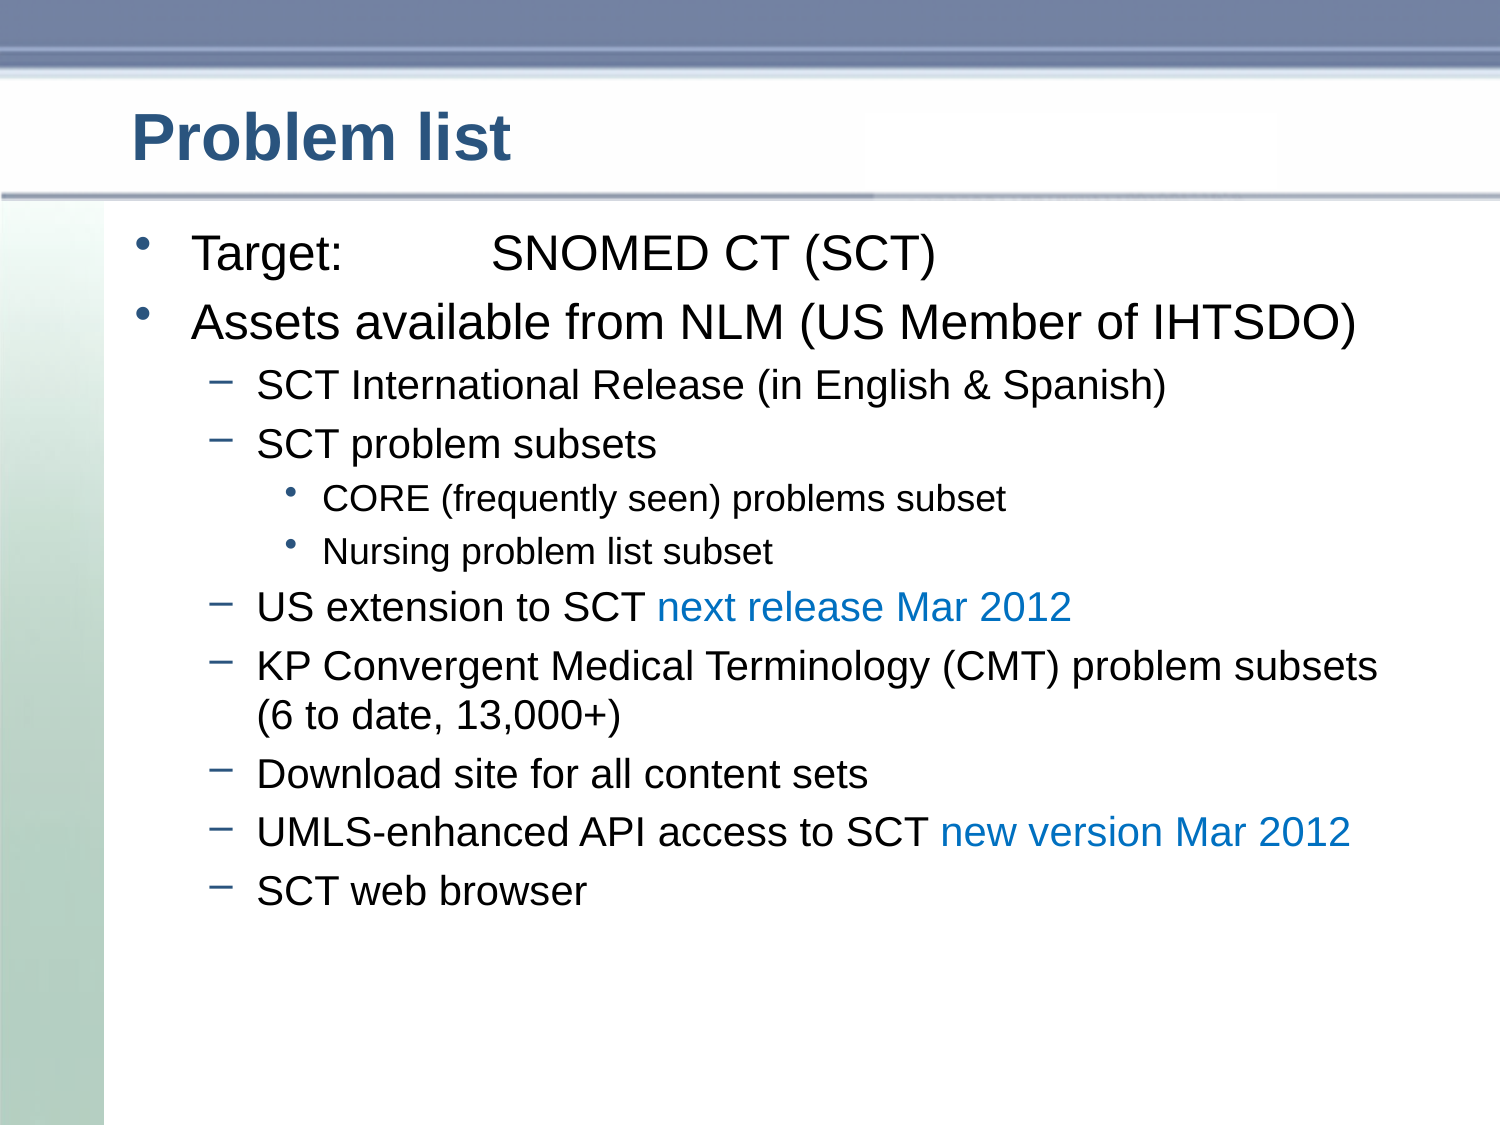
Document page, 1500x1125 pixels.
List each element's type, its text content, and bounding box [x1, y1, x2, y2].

list Target: SNOMED CT (SCT) Assets available from NLM (US Member of IHTSDO) SCT International Release (in English & Spanish) SCT problem subsets CORE (frequently seen) problems subset Nursing problem list subset US extension to SCT next release Mar 2012 KP Convergent Medical Terminology (CMT) problem subsets (6 to date, 13,000+) Download site for all content sets UMLS-enhanced API access to SCT new version Mar 2012 SCT web browser [119, 212, 1437, 924]
picture [0, 0, 1500, 201]
title Problem list [115, 77, 1468, 190]
